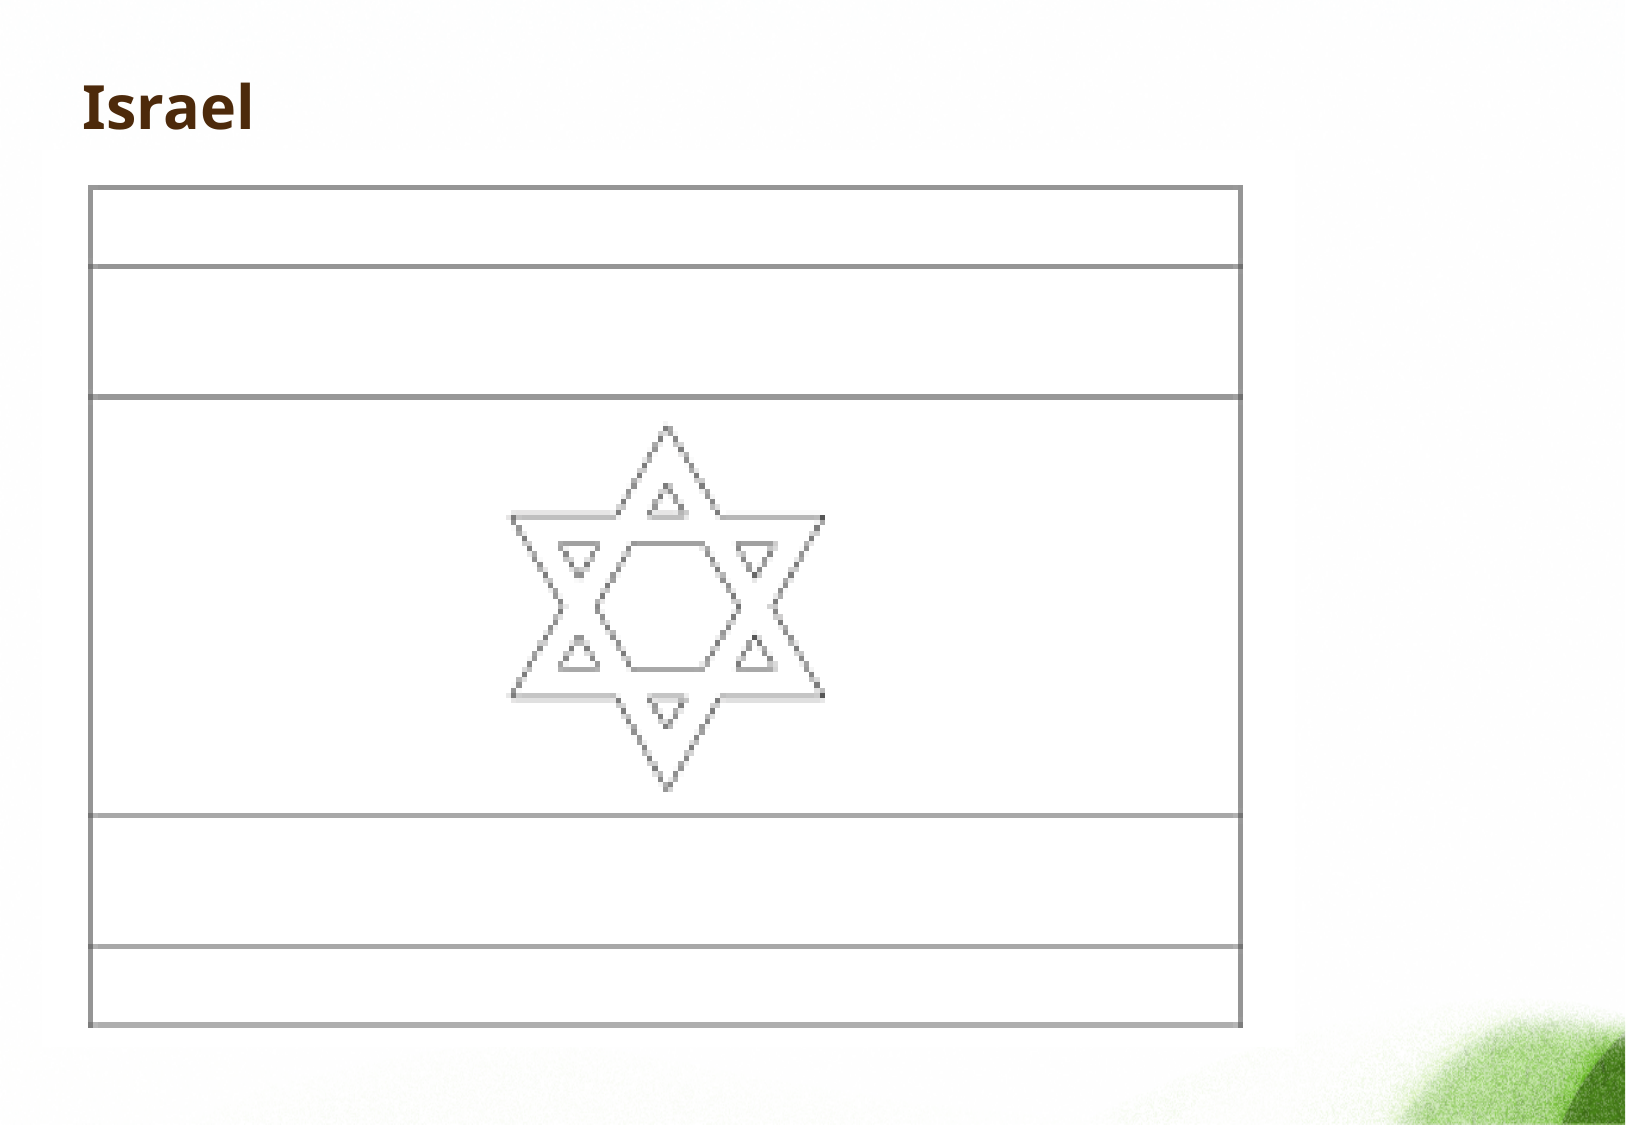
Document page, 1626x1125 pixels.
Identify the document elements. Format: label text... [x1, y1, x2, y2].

picture [0, 0, 1626, 1125]
title Israel [67, 50, 1409, 150]
